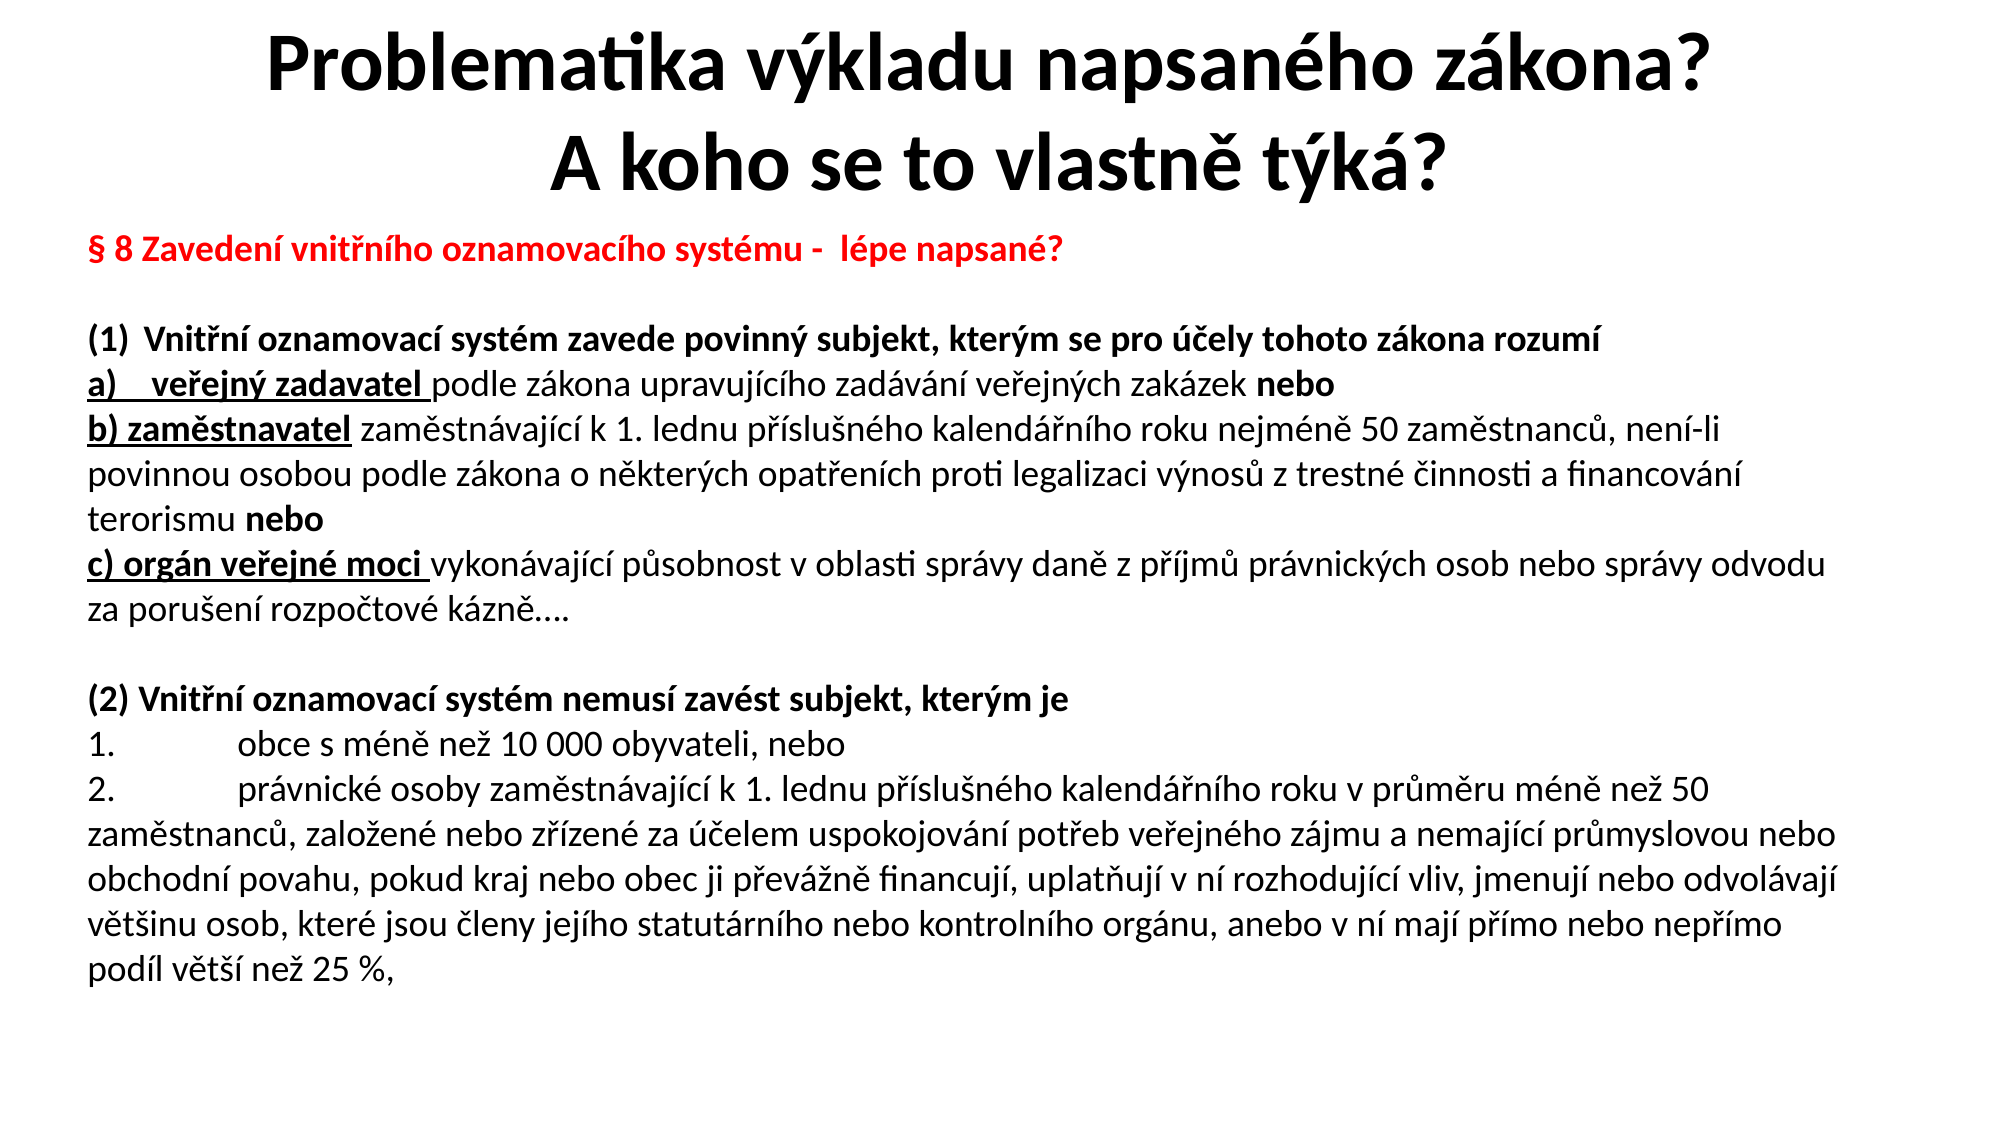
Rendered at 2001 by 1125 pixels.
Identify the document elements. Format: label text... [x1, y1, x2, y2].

text_box § 8 Zavedení vnitřního oznamovacího systému - lépe napsané? Vnitřní oznamovací systém zavede povinný subjekt, kterým se pro účely tohoto zákona rozumí a) veřejný zadavatel podle zákona upravujícího zadávání veřejných zakázek nebo b) zaměstnavatel zaměstnávající k 1. lednu příslušného kalendářního roku nejméně 50 zaměstnanců, není-li povinnou osobou podle zákona o některých opatřeních proti legalizaci výnosů z trestné činnosti a financování terorismu nebo c) orgán veřejné moci vykonávající působnost v oblasti správy daně z příjmů právnických osob nebo správy odvodu za porušení rozpočtové kázně…. (2) Vnitřní oznamovací systém nemusí zavést subjekt, kterým je 1. obce s méně než 10 000 obyvateli, nebo 2. právnické osoby zaměstnávající k 1. lednu příslušného kalendářního roku v průměru méně než 50 zaměstnanců, založené nebo zřízené za účelem uspokojování potřeb veřejného zájmu a nemající průmyslovou nebo obchodní povahu, pokud kraj nebo obec ji převážně financují, uplatňují v ní rozhodující vliv, jmenují nebo odvolávají většinu osob, které jsou členy jejího statutárního nebo kontrolního orgánu, anebo v ní mají přímo nebo nepřímo podíl větší než 25 %, [72, 217, 1878, 1042]
text_box Problematika výkladu napsaného zákona? A koho se to vlastně týká? [0, 0, 2000, 215]
